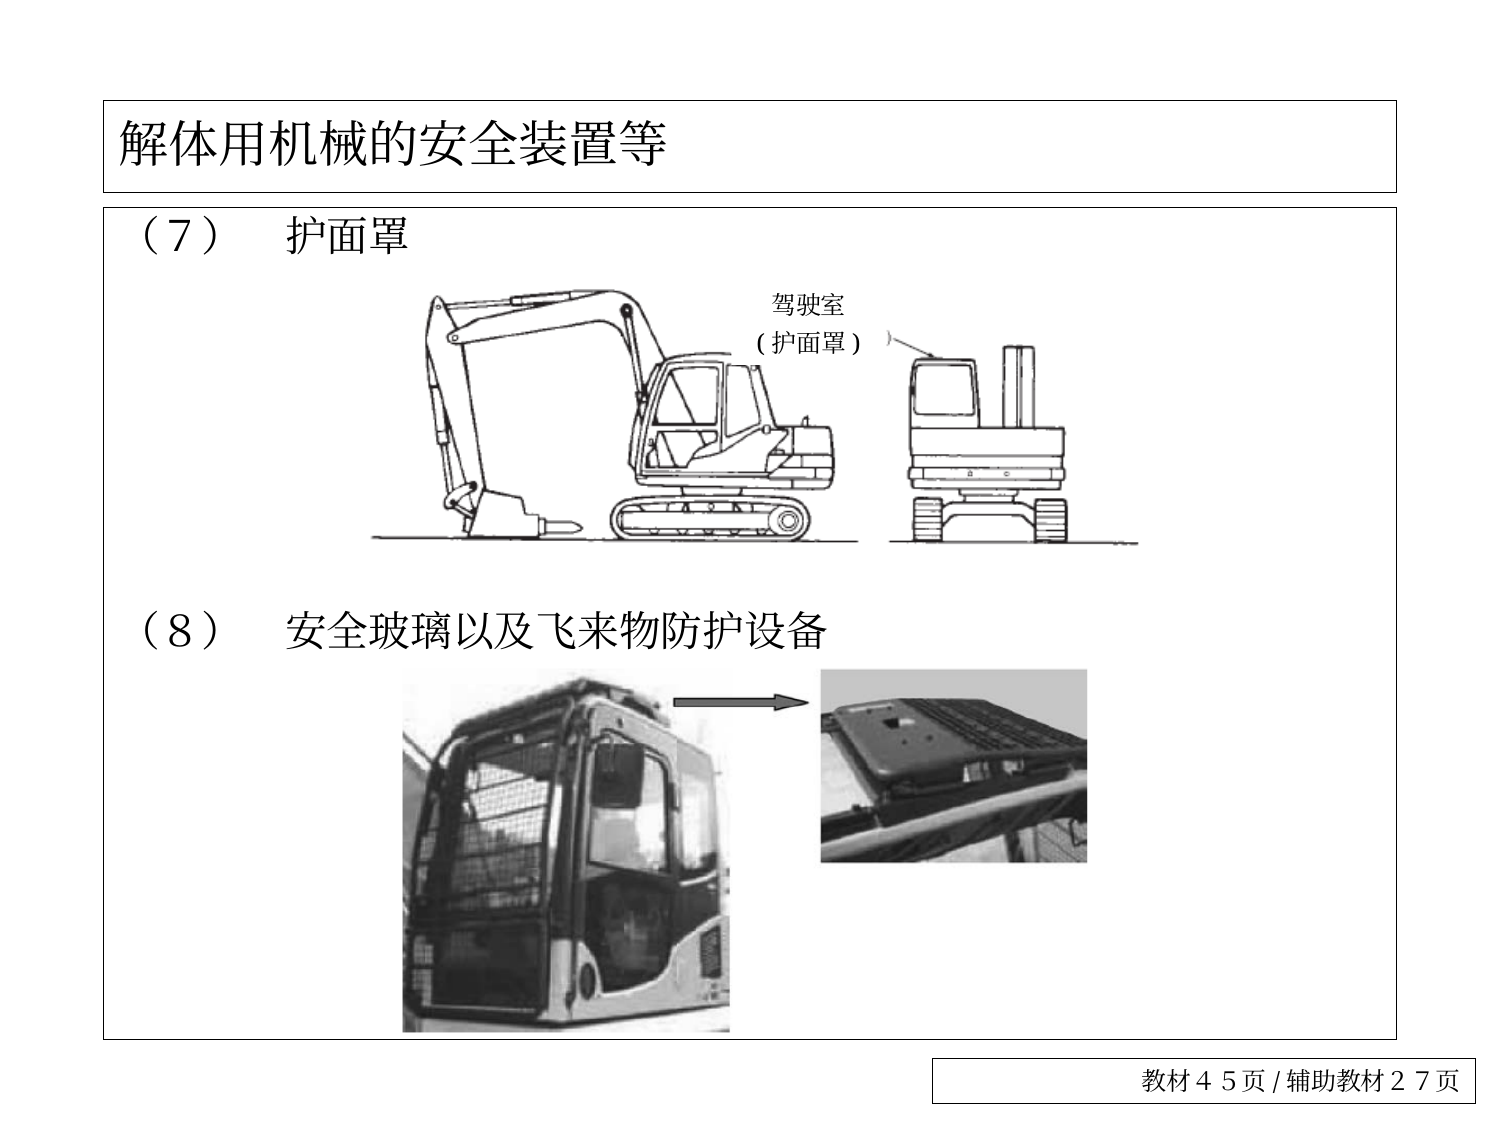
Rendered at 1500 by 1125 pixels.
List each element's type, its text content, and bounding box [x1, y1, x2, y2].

picture [397, 663, 1103, 1037]
text_box 教材４５页/辅助教材２７页 [932, 1058, 1476, 1104]
text_box （７） 护面罩 （８） 安全玻璃以及飞来物防护设备 [103, 207, 1397, 1040]
title 解体用机械的安全装置等 [103, 100, 1397, 193]
picture [349, 266, 1151, 552]
